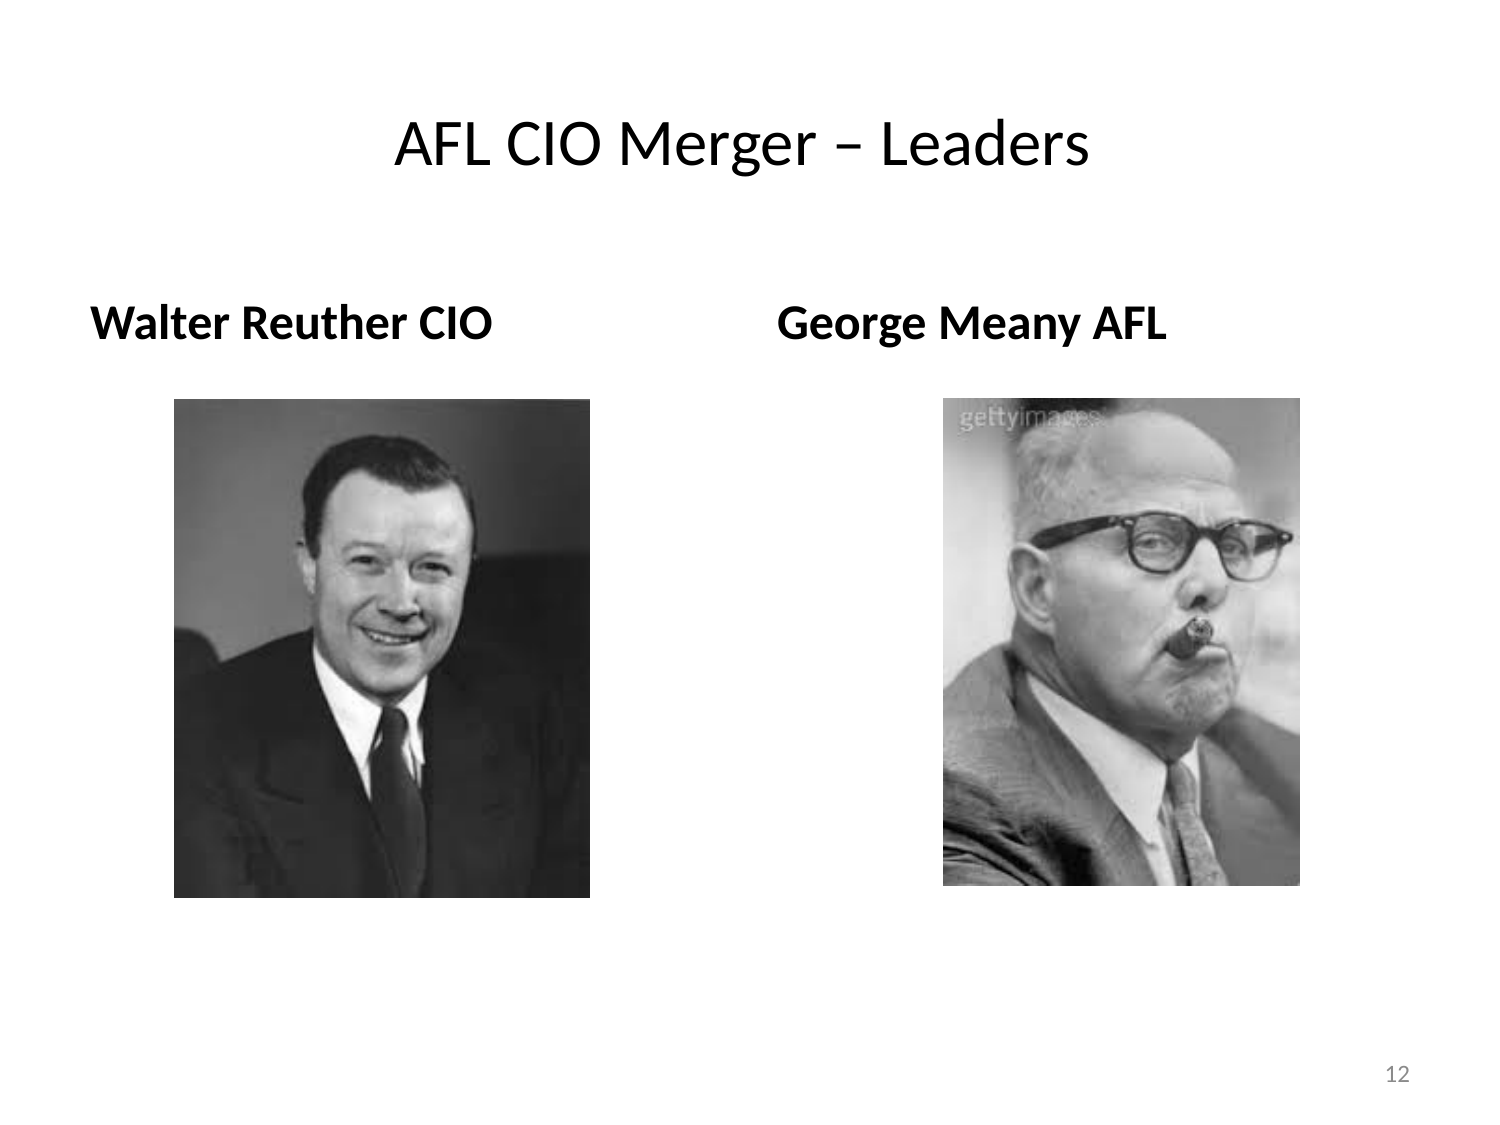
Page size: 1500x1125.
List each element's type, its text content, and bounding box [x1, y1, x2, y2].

list George Meany AFL [761, 251, 1425, 357]
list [943, 398, 1301, 886]
title AFL CIO Merger – Leaders [75, 45, 1425, 233]
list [174, 399, 591, 899]
slide_number 12 [1074, 1042, 1425, 1103]
list Walter Reuther CIO [75, 251, 738, 357]
